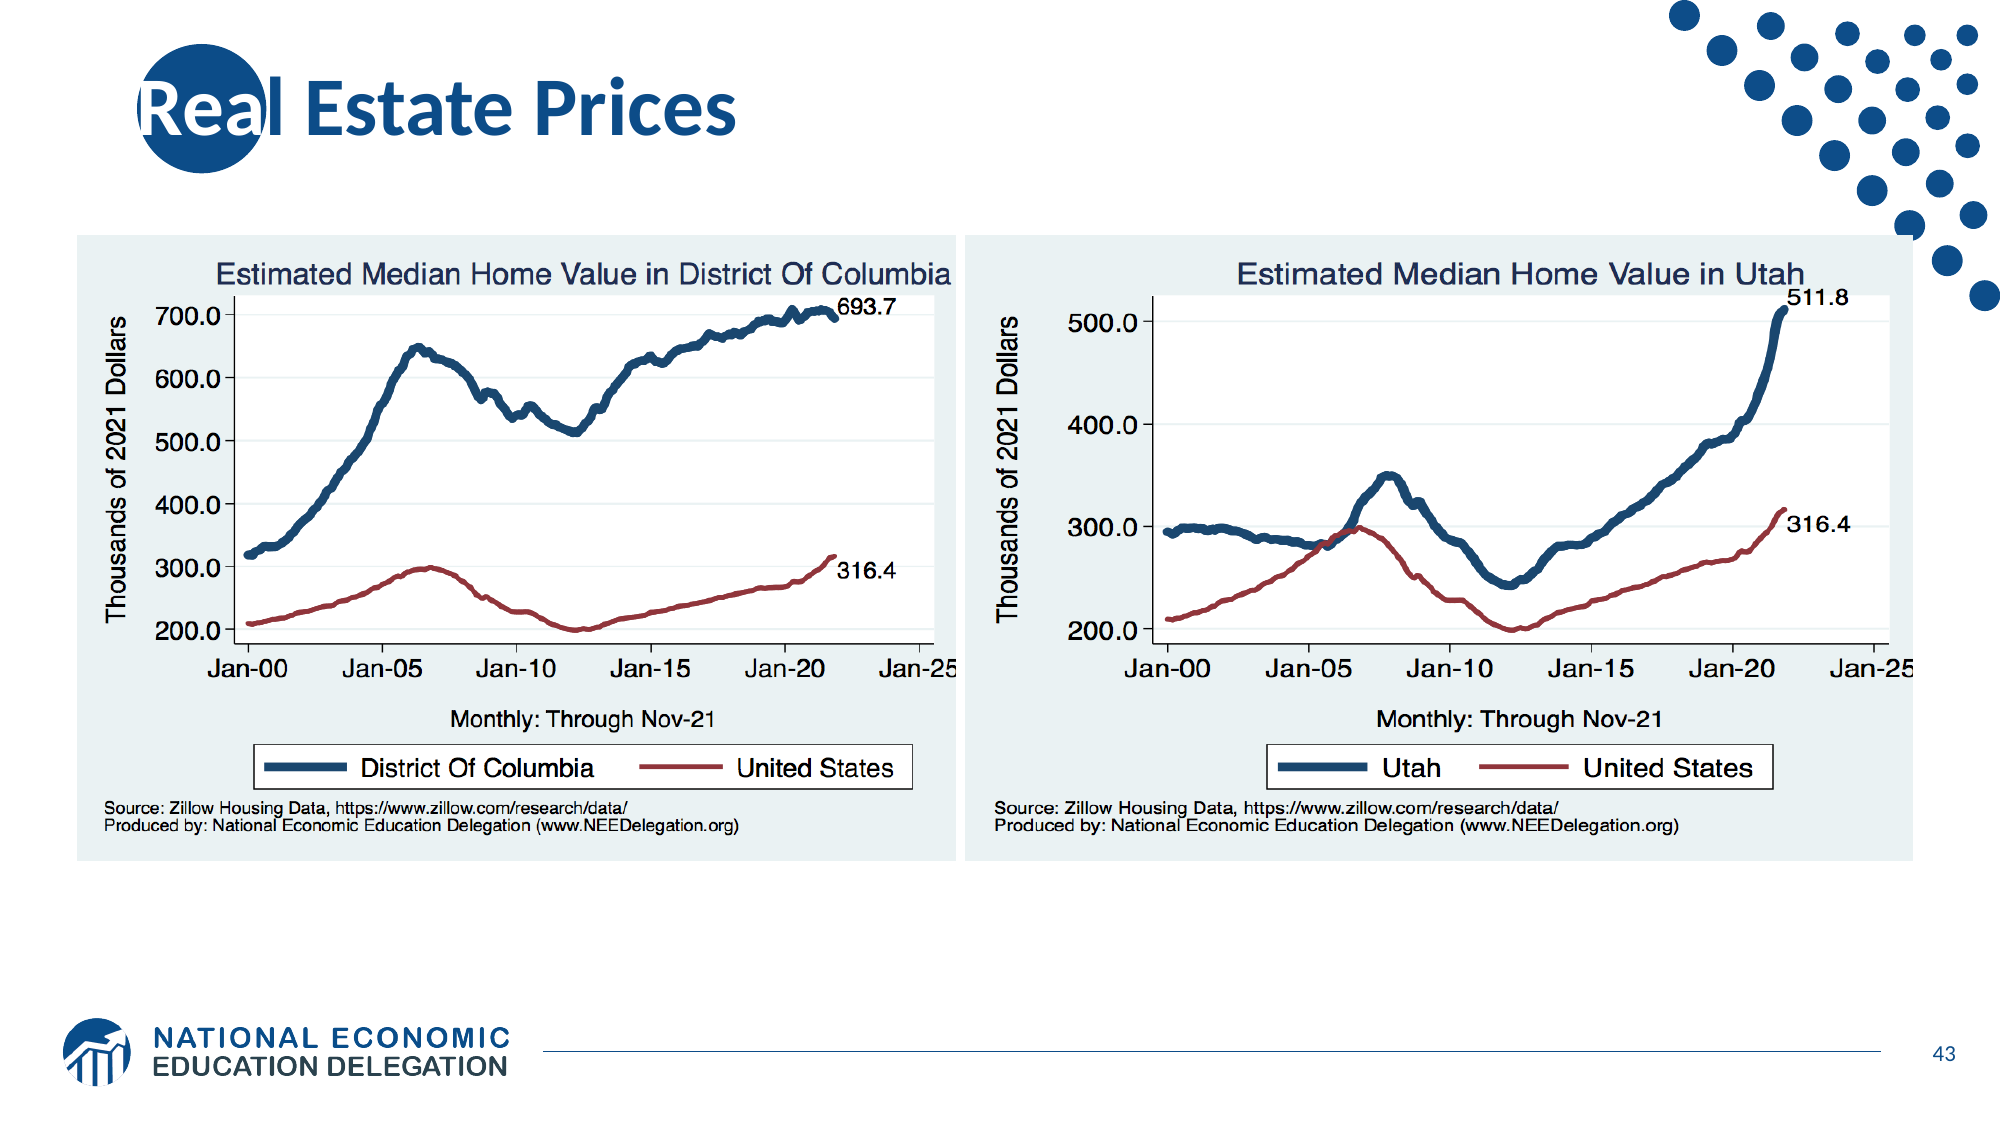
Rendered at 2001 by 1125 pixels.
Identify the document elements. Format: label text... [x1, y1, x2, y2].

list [77, 235, 956, 861]
title Real Estate Prices [121, 0, 1847, 218]
picture [965, 235, 1913, 861]
slide_number 43 [1521, 1022, 1972, 1082]
picture [55, 1013, 520, 1091]
